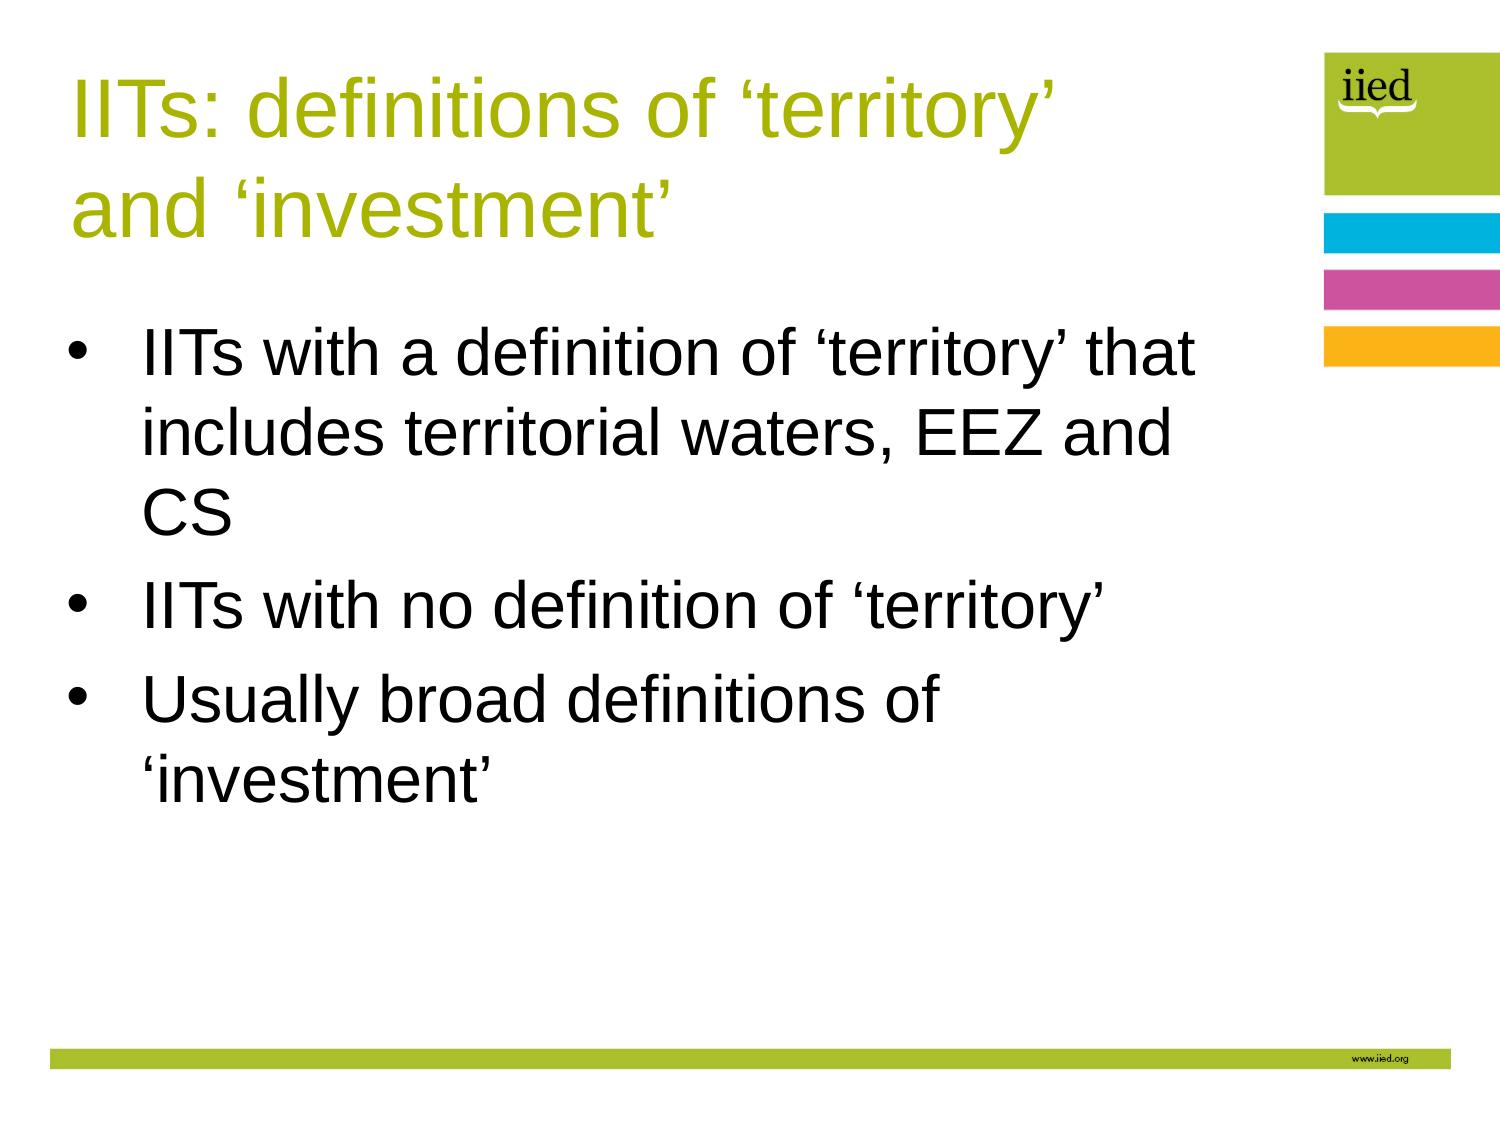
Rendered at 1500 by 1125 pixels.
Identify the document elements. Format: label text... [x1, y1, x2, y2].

title IITs: definitions of ‘territory’ and ‘investment’ [55, 45, 1199, 263]
picture [0, 0, 1500, 1125]
list IITs with a definition of ‘territory’ that includes territorial waters, EEZ and CS IITs with no definition of ‘territory’ Usually broad definitions of ‘investment’ [51, 301, 1269, 1005]
